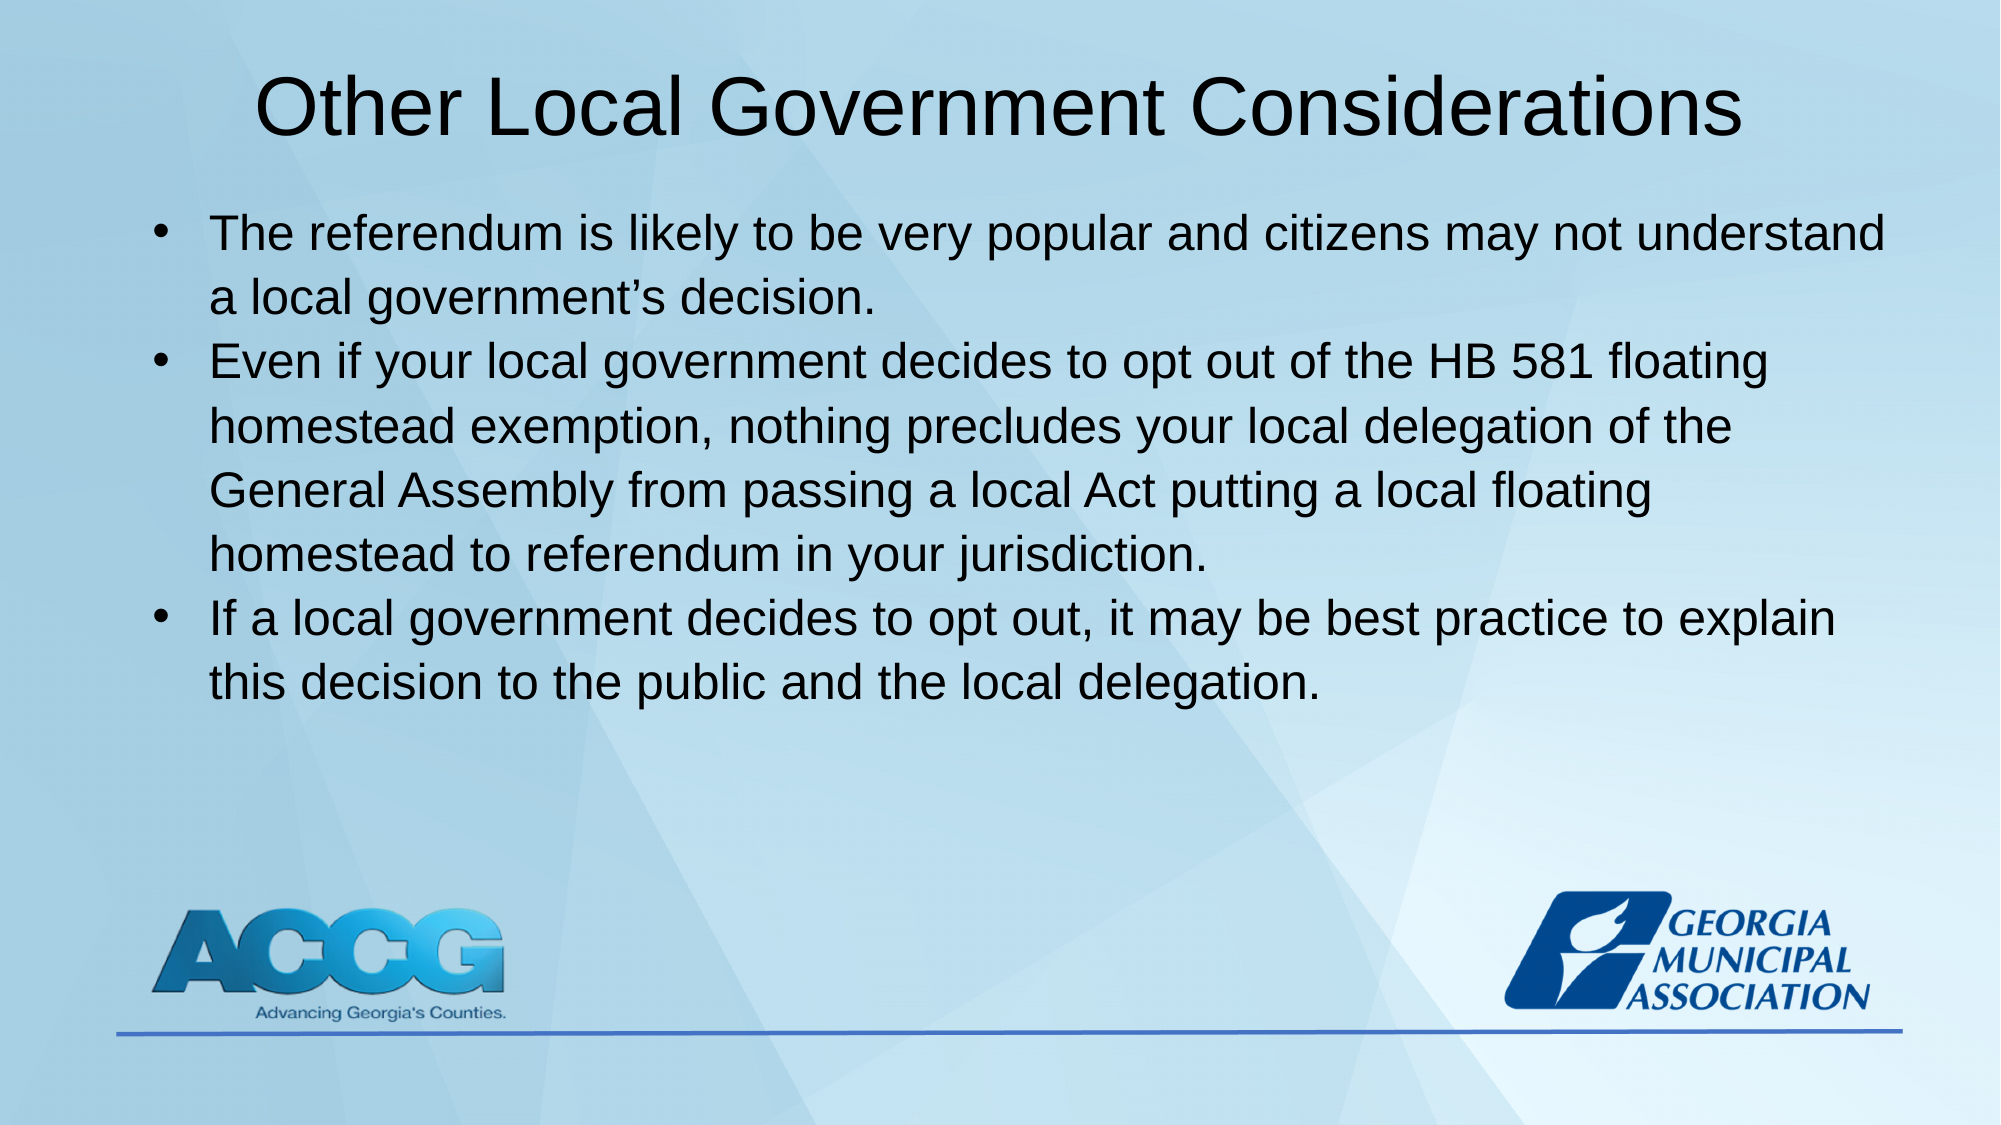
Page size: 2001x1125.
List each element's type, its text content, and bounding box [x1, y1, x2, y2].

text_box The referendum is likely to be very popular and citizens may not understand a local government’s decision. Even if your local government decides to opt out of the HB 581 floating homestead exemption, nothing precludes your local delegation of the General Assembly from passing a local Act putting a local floating homestead to referendum in your jurisdiction. If a local government decides to opt out, it may be best practice to explain this decision to the public and the local delegation. [137, 188, 1929, 718]
title Other Local Government Considerations [137, 0, 1863, 188]
picture [0, 0, 2001, 1125]
